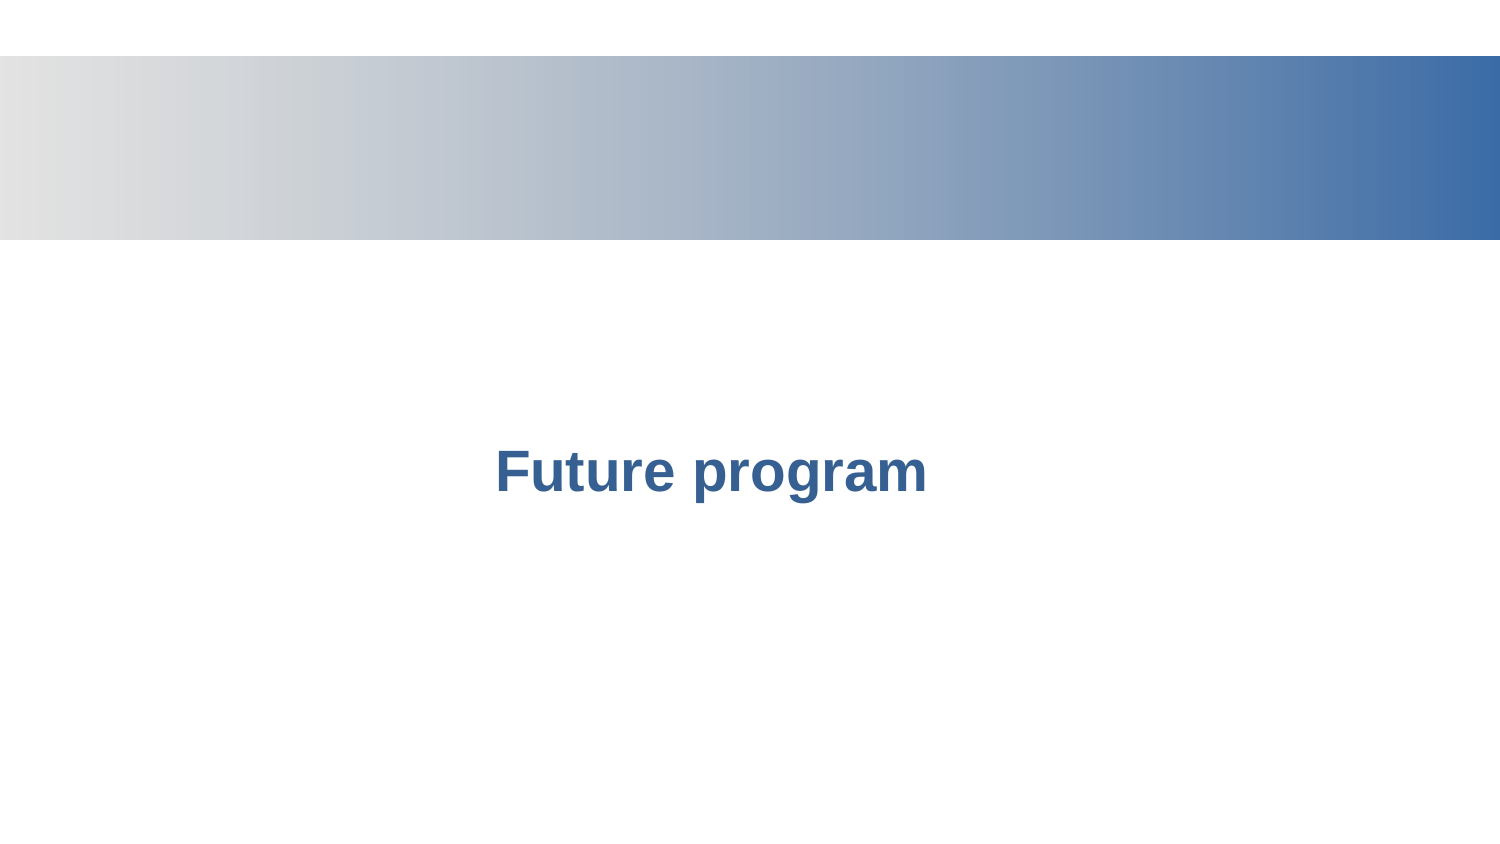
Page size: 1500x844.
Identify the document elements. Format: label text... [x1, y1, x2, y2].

list Future program [132, 434, 1308, 511]
